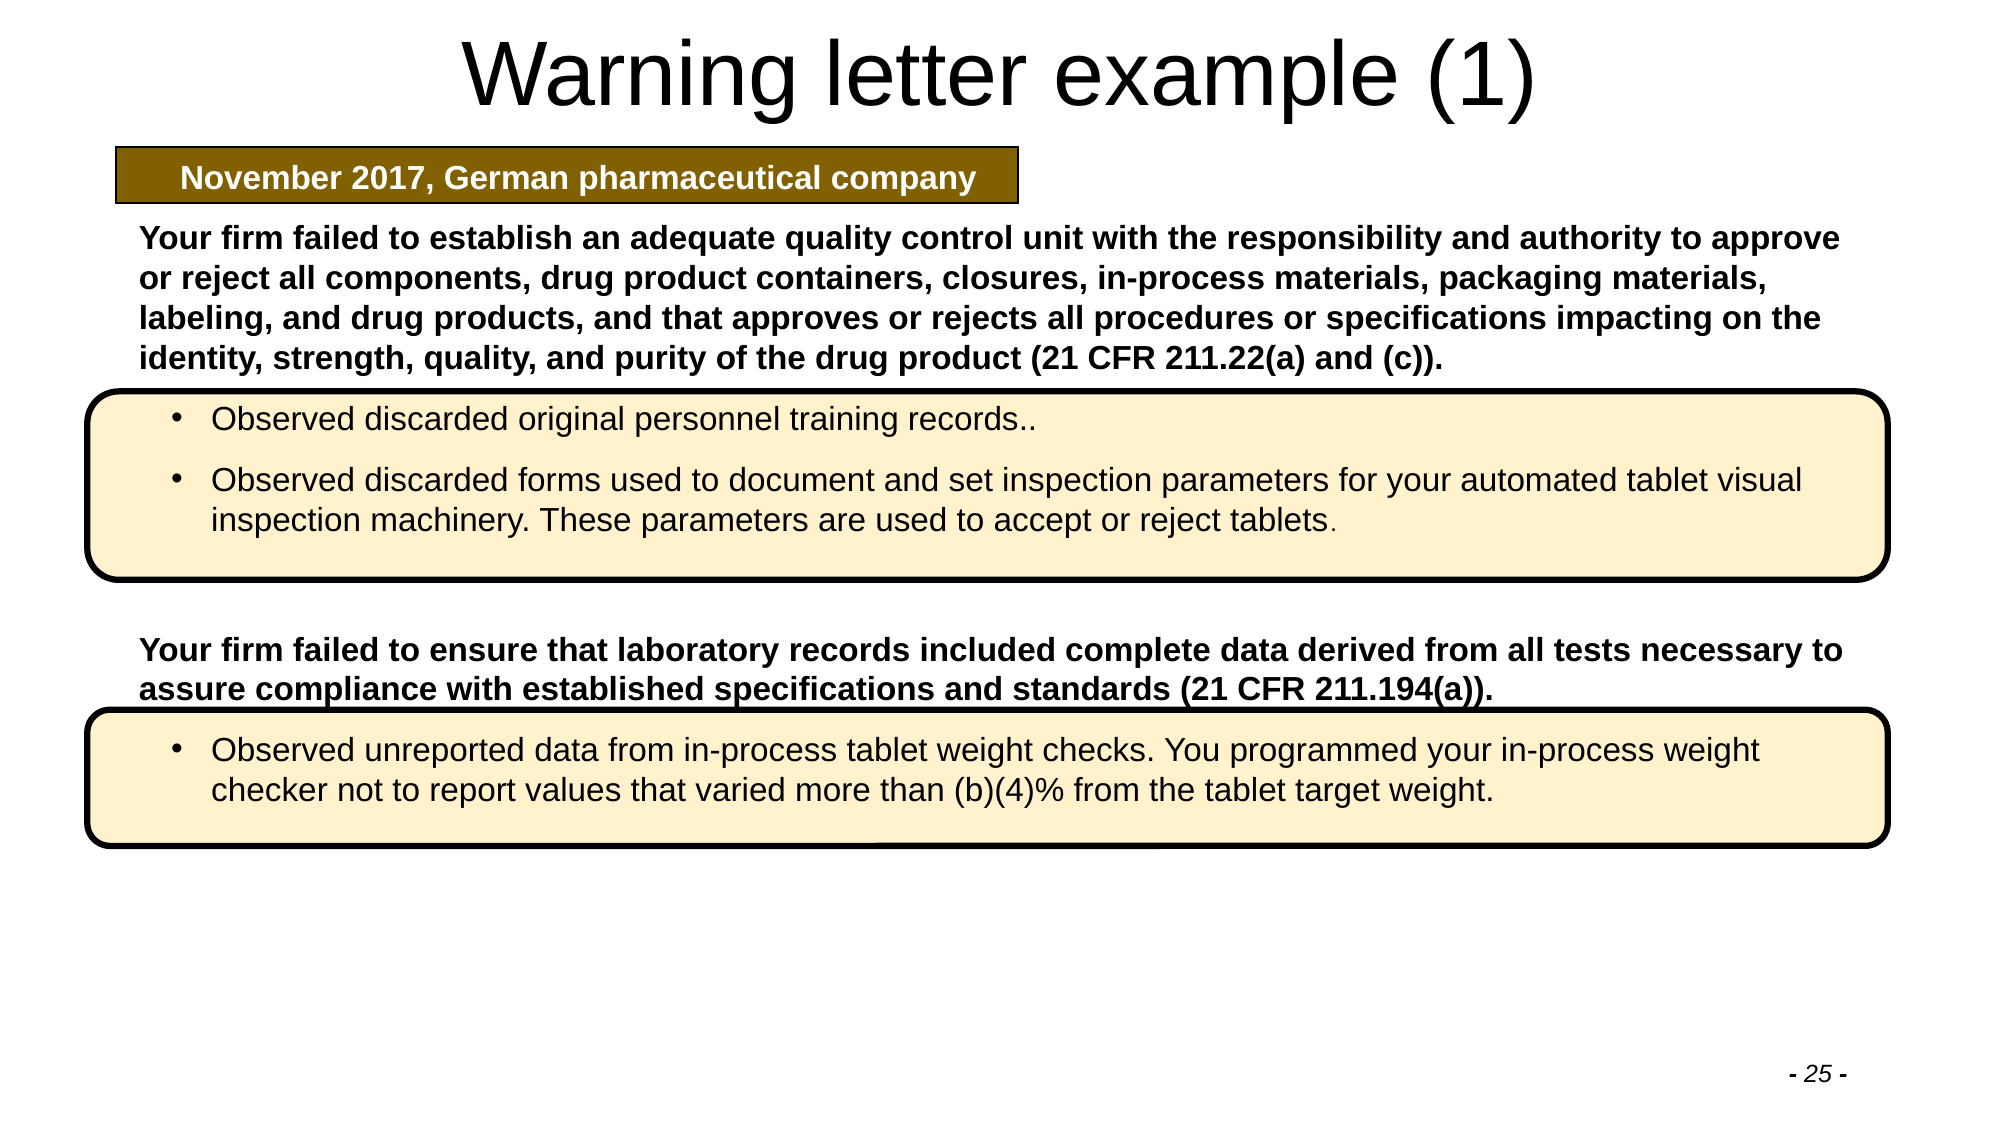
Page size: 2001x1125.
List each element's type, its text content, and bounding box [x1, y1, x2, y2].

slide_number - 25 - [1412, 1042, 1863, 1103]
text_box [86, 708, 123, 847]
text_box [86, 390, 123, 581]
text_box [115, 146, 1019, 204]
list November 2017, German pharmaceutical company Your firm failed to establish an adequate quality control unit with the responsibility and authority to approve or reject all components, drug product containers, closures, in-process materials, packaging materials, labeling, and drug products, and that approves or rejects all procedures or specifications impacting on the identity, strength, quality, and purity of the drug product (21 CFR 211.22(a) and (c)). Observed discarded original personnel training records.. Observed discarded forms used to document and set inspection parameters for your automated tablet visual inspection machinery. These parameters are used to accept or reject tablets. Your firm failed to ensure that laboratory records included complete data derived from all tests necessary to assure compliance with established specifications and standards (21 CFR 211.194(a)). Observed unreported data from in-process tablet weight checks. You programmed your in-process weight checker not to report values that varied more than (b)(4)% from the tablet target weight. [123, 148, 1896, 976]
title Warning letter example (1) [353, 4, 1647, 147]
